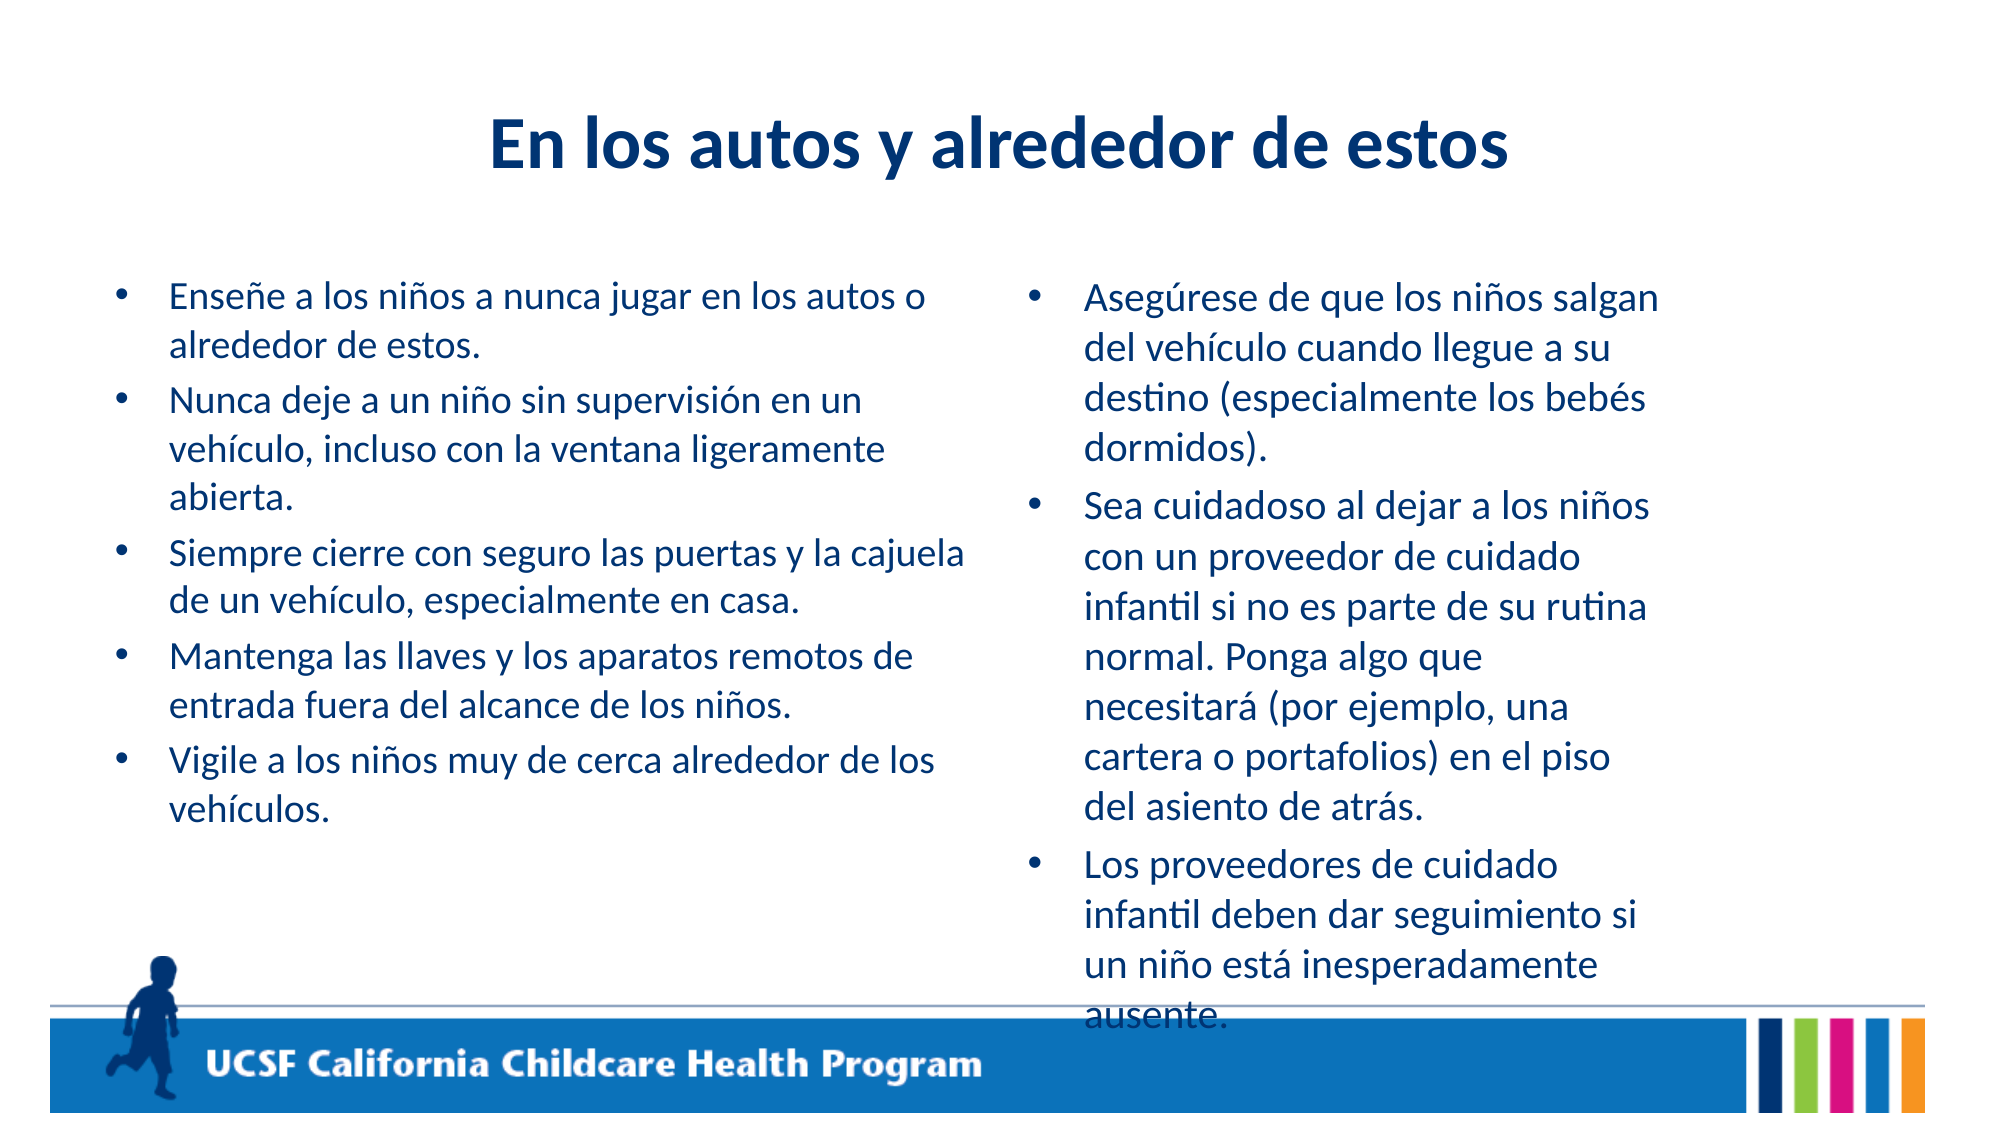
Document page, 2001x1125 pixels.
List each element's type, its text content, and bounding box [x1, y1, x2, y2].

list Asegúrese de que los niños salgan del vehículo cuando llegue a su destino (especialmente los bebés dormidos). Sea cuidadoso al dejar a los niños con un proveedor de cuidado infantil si no es parte de su rutina normal. Ponga algo que necesitará (por ejemplo, una cartera o portafolios) en el piso del asiento de atrás. Los proveedores de cuidado infantil deben dar seguimiento si un niño está inesperadamente ausente. [1012, 262, 1675, 1005]
picture [50, 956, 1925, 1113]
title En los autos y alrededor de estos [99, 45, 1900, 233]
list Enseñe a los niños a nunca jugar en los autos o alrededor de estos. Nunca deje a un niño sin supervisión en un vehículo, incluso con la ventana ligeramente abierta. Siempre cierre con seguro las puertas y la cajuela de un vehículo, especialmente en casa. Mantenga las llaves y los aparatos remotos de entrada fuera del alcance de los niños. Vigile a los niños muy de cerca alrededor de los vehículos. [99, 262, 984, 1005]
